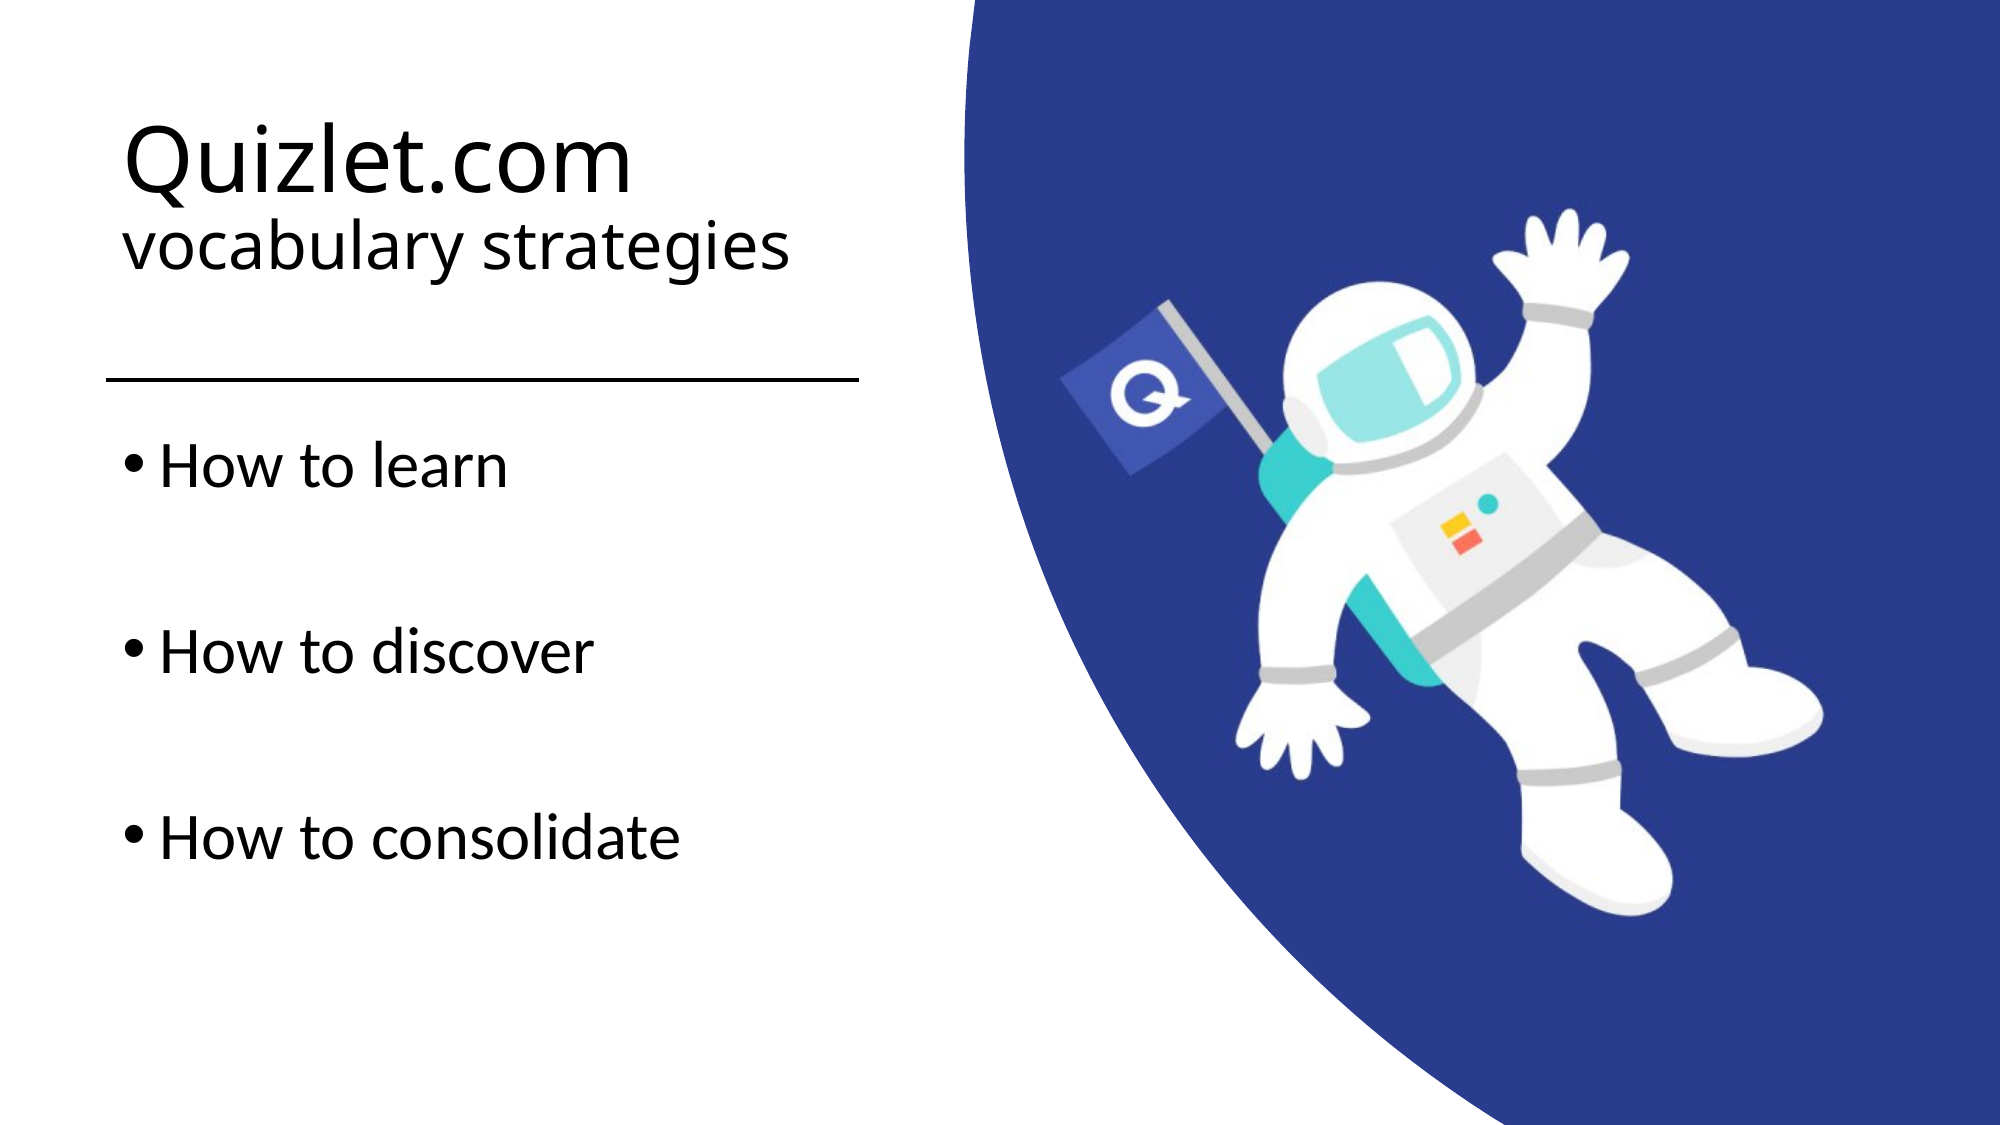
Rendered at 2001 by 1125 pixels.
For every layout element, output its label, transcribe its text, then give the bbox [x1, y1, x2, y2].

picture [964, 0, 2000, 1125]
title Quizlet.com vocabulary strategies [107, 59, 948, 338]
list How to learn How to discover How to consolidate [107, 422, 948, 991]
